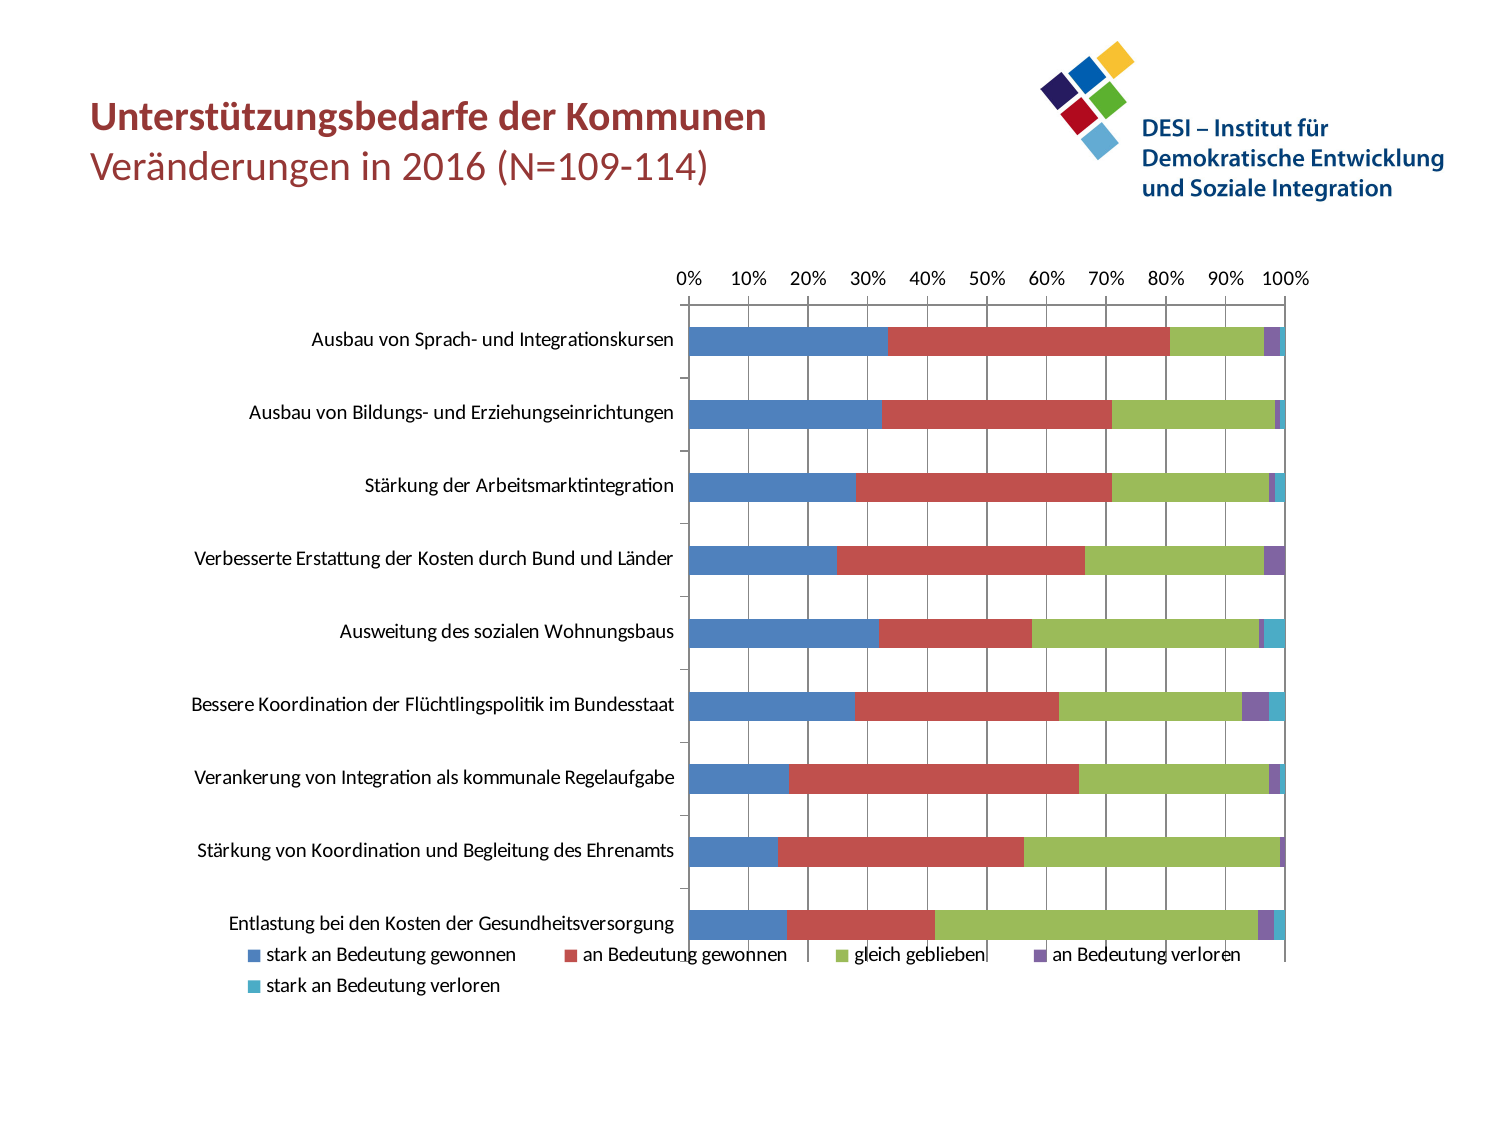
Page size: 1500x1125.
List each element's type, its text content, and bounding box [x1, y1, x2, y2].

picture [1040, 41, 1452, 219]
chart [167, 254, 1333, 1021]
title Unterstützungsbedarfe der Kommunen Veränderungen in 2016 (N=109-114) [75, 45, 1425, 233]
